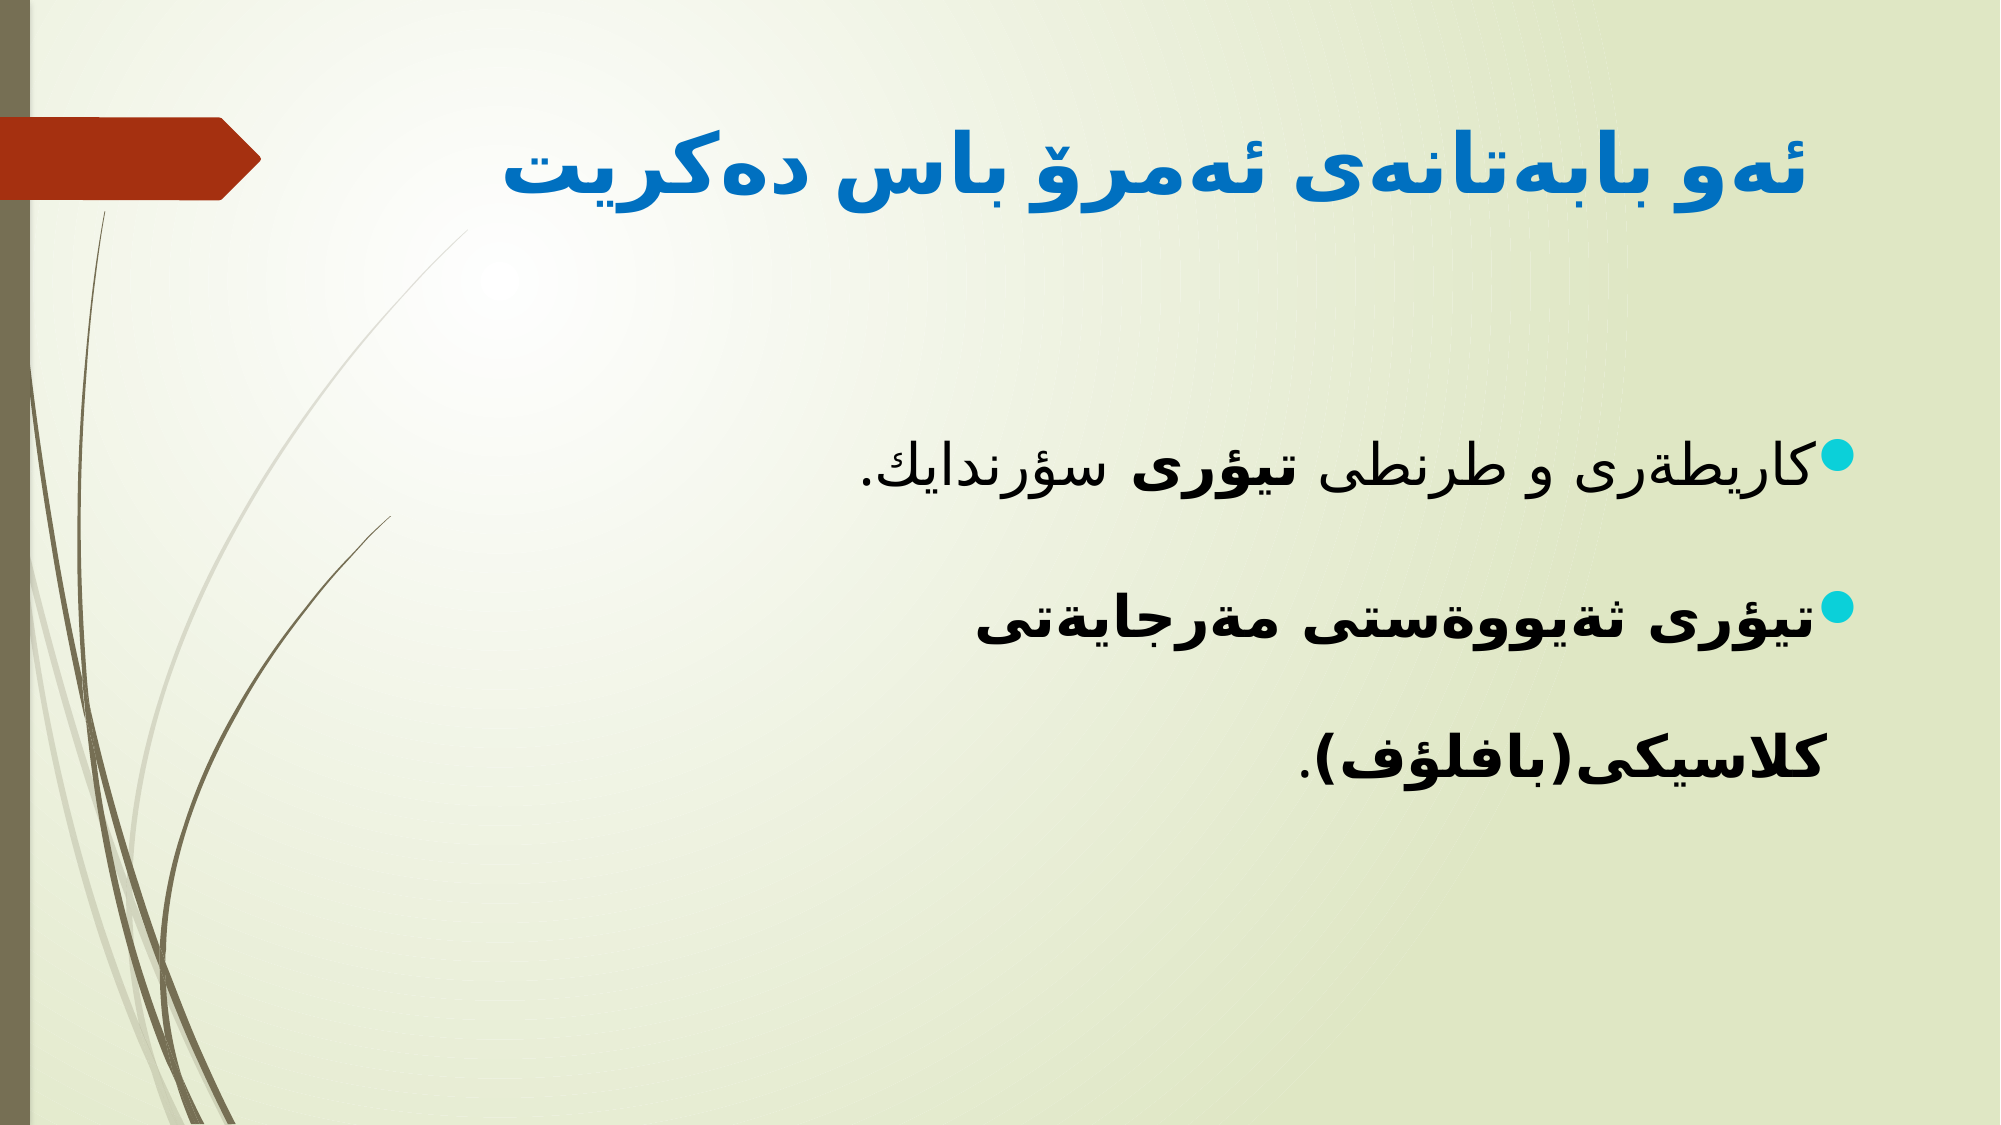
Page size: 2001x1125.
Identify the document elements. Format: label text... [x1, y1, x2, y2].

title ئەو بابەتانەی ئەمرۆ باس دەکریت [425, 102, 1888, 313]
list كاريطةرى و طرنطى تيؤرى سؤرندايك. تيؤرى ثةيووةستى مةرجايةتى كلاسيكى(بافلؤف). [424, 350, 1888, 970]
